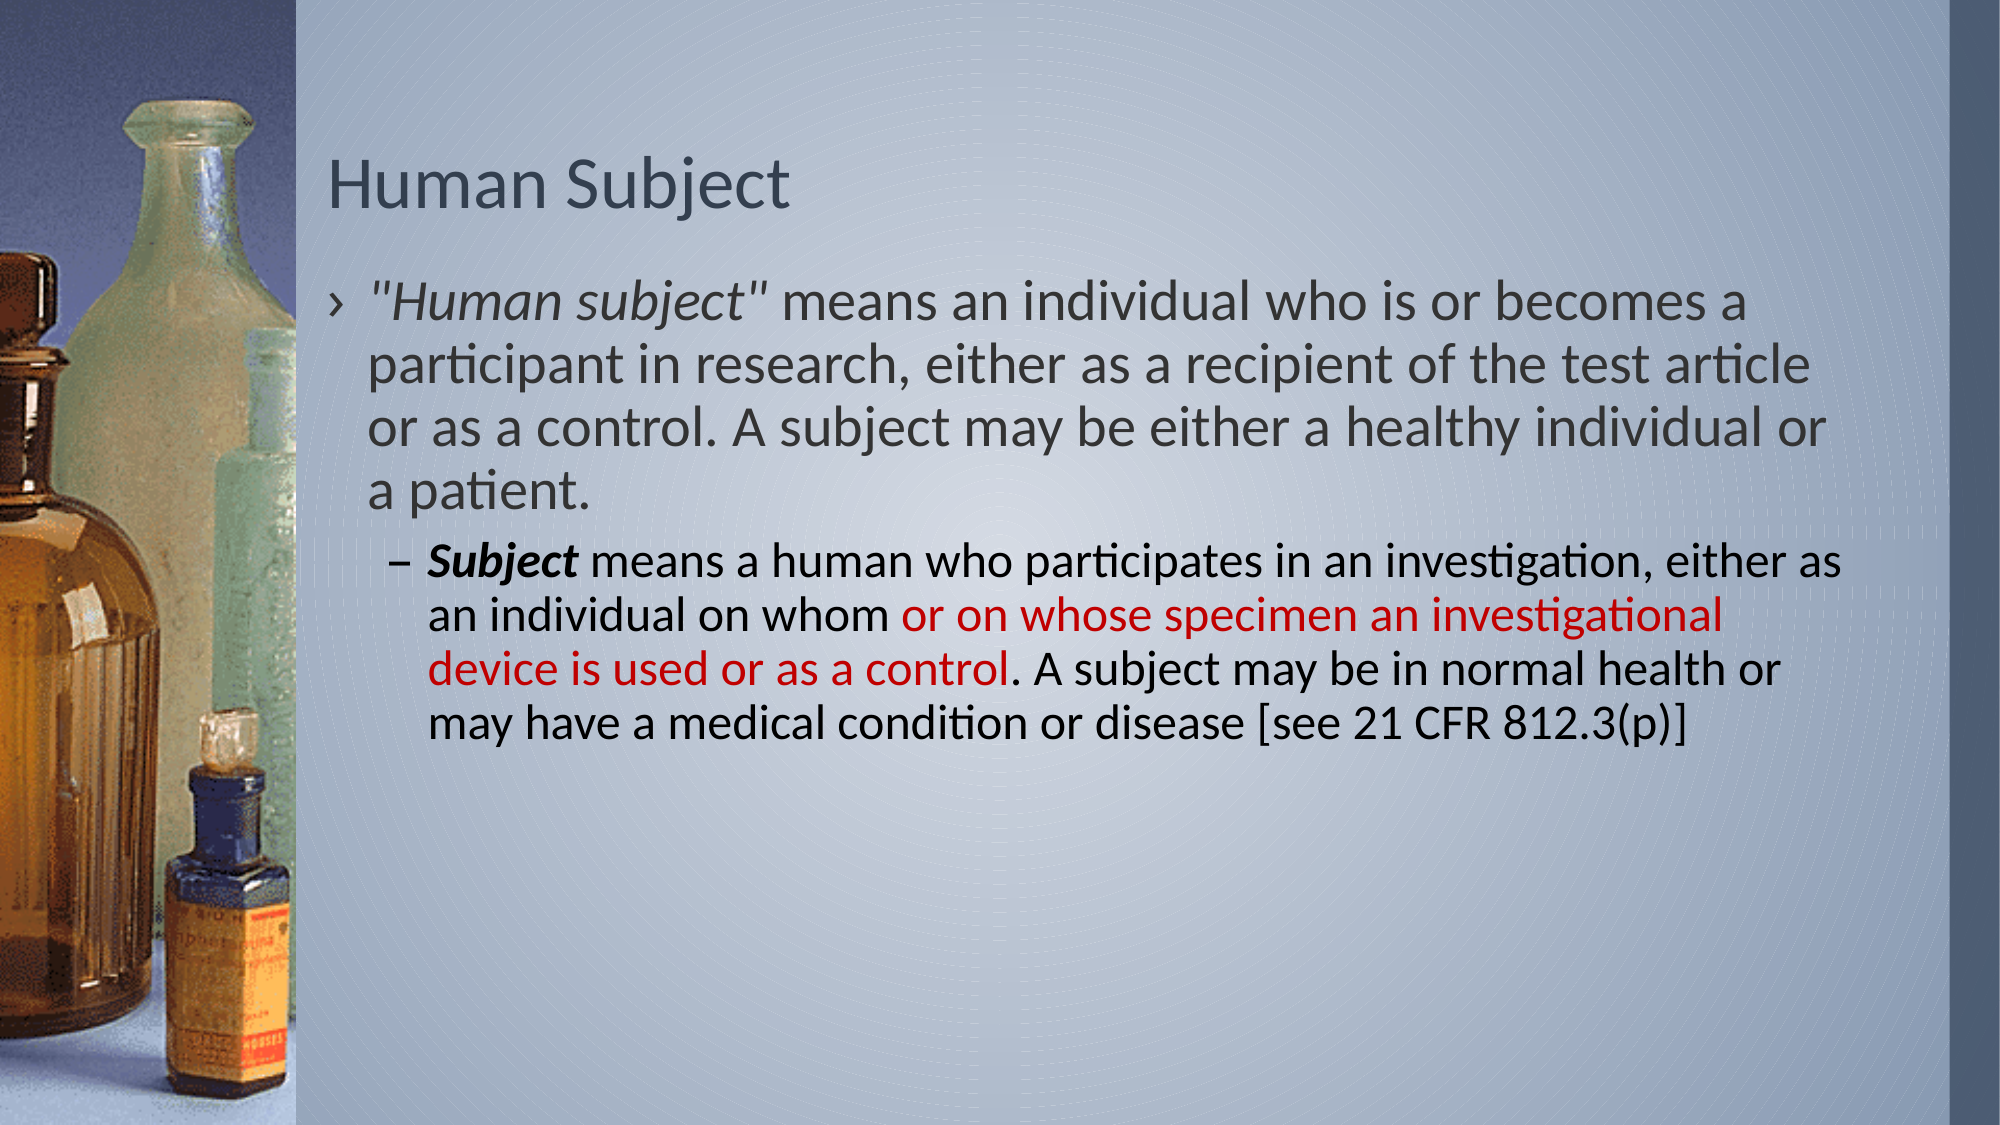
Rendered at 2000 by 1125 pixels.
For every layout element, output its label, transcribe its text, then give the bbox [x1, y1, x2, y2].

title Human Subject [312, 29, 1867, 233]
list "Human subject" means an individual who is or becomes a participant in research, either as a recipient of the test article or as a control. A subject may be either a healthy individual or a patient. Subject means a human who participates in an investigation, either as an individual on whom or on whose specimen an investigational device is used or as a control. A subject may be in normal health or may have a medical condition or disease [see 21 CFR 812.3(p)] [312, 262, 1867, 1013]
picture [0, 0, 296, 1125]
